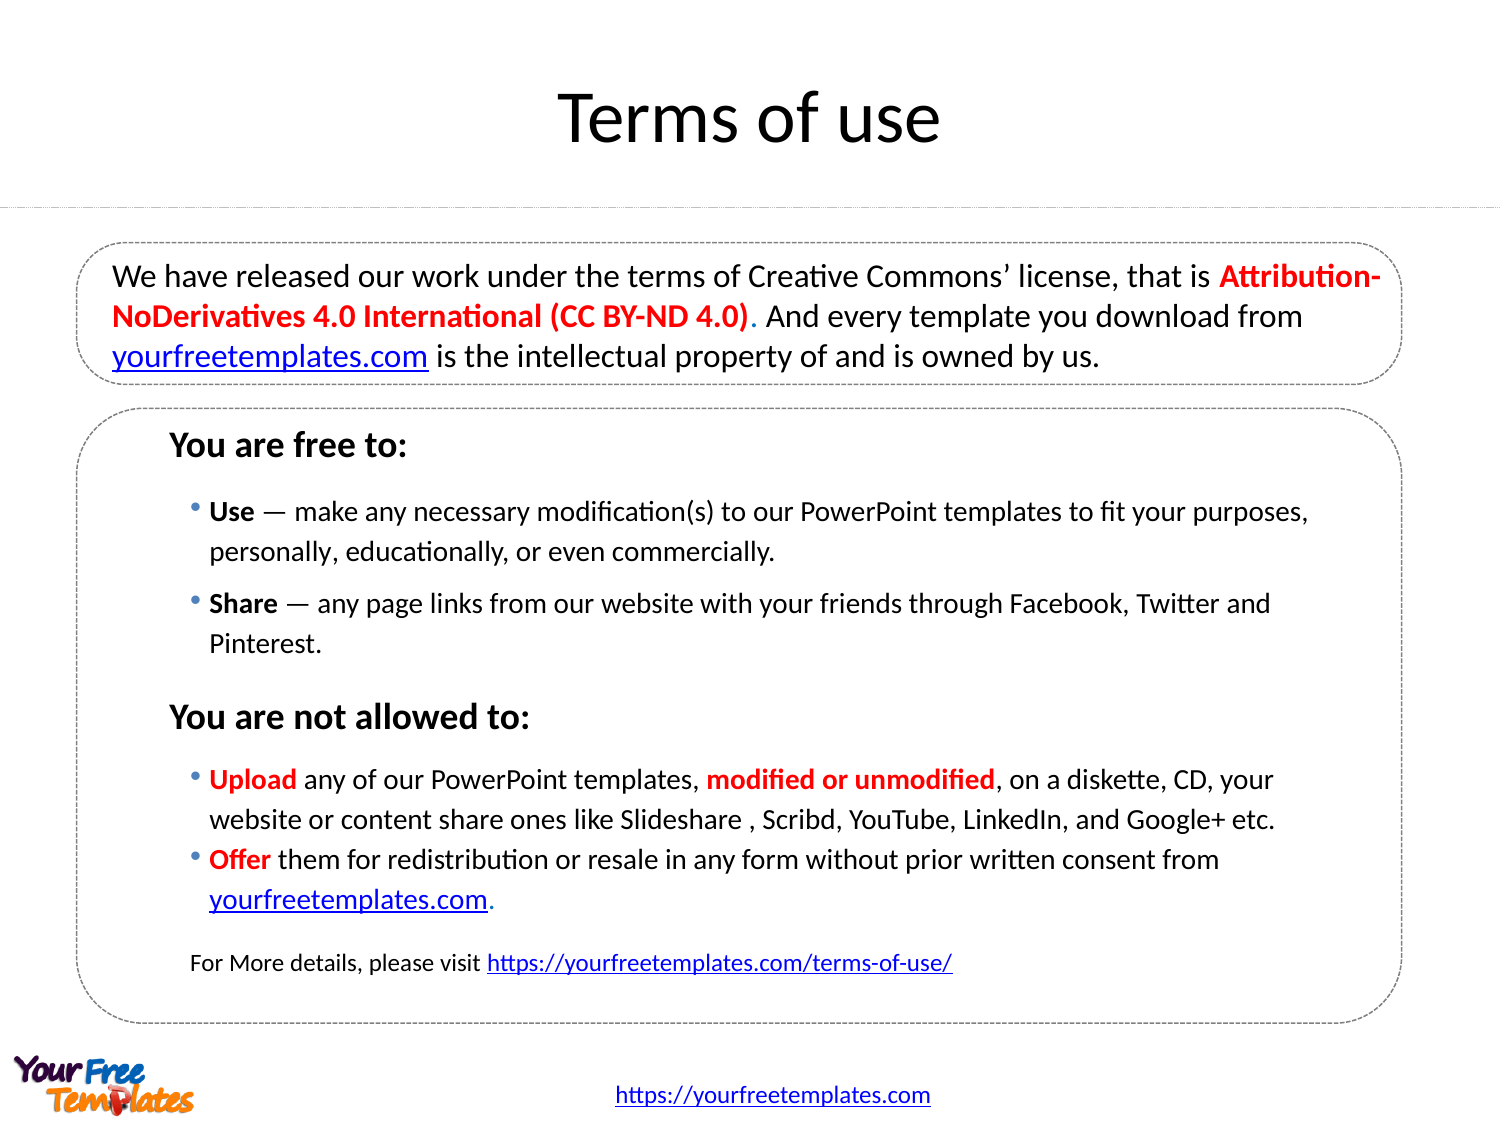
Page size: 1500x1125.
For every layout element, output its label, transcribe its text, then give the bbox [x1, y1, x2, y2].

text_box For More details, please visit https://yourfreetemplates.com/terms-of-use/ [175, 934, 1124, 984]
text_box Upload any of our PowerPoint templates, modified or unmodified, on a diskette, CD, your website or content share ones like Slideshare , Scribd, YouTube, LinkedIn, and Google+ etc. Offer them for redistribution or resale in any form without prior written consent from yourfreetemplates.com. [175, 748, 1329, 923]
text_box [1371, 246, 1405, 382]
picture [10, 1048, 202, 1120]
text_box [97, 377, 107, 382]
text_box [76, 242, 1402, 385]
text_box You are not allowed to: [144, 680, 751, 749]
text_box [76, 408, 1402, 1024]
title Terms of use [75, 18, 1425, 207]
text_box You are free to: [144, 408, 751, 477]
text_box Use — make any necessary modification(s) to our PowerPoint templates to fit your purposes, personally, educationally, or even commercially. Share — any page links from our website with your friends through Facebook, Twitter and Pinterest. [175, 479, 1329, 667]
